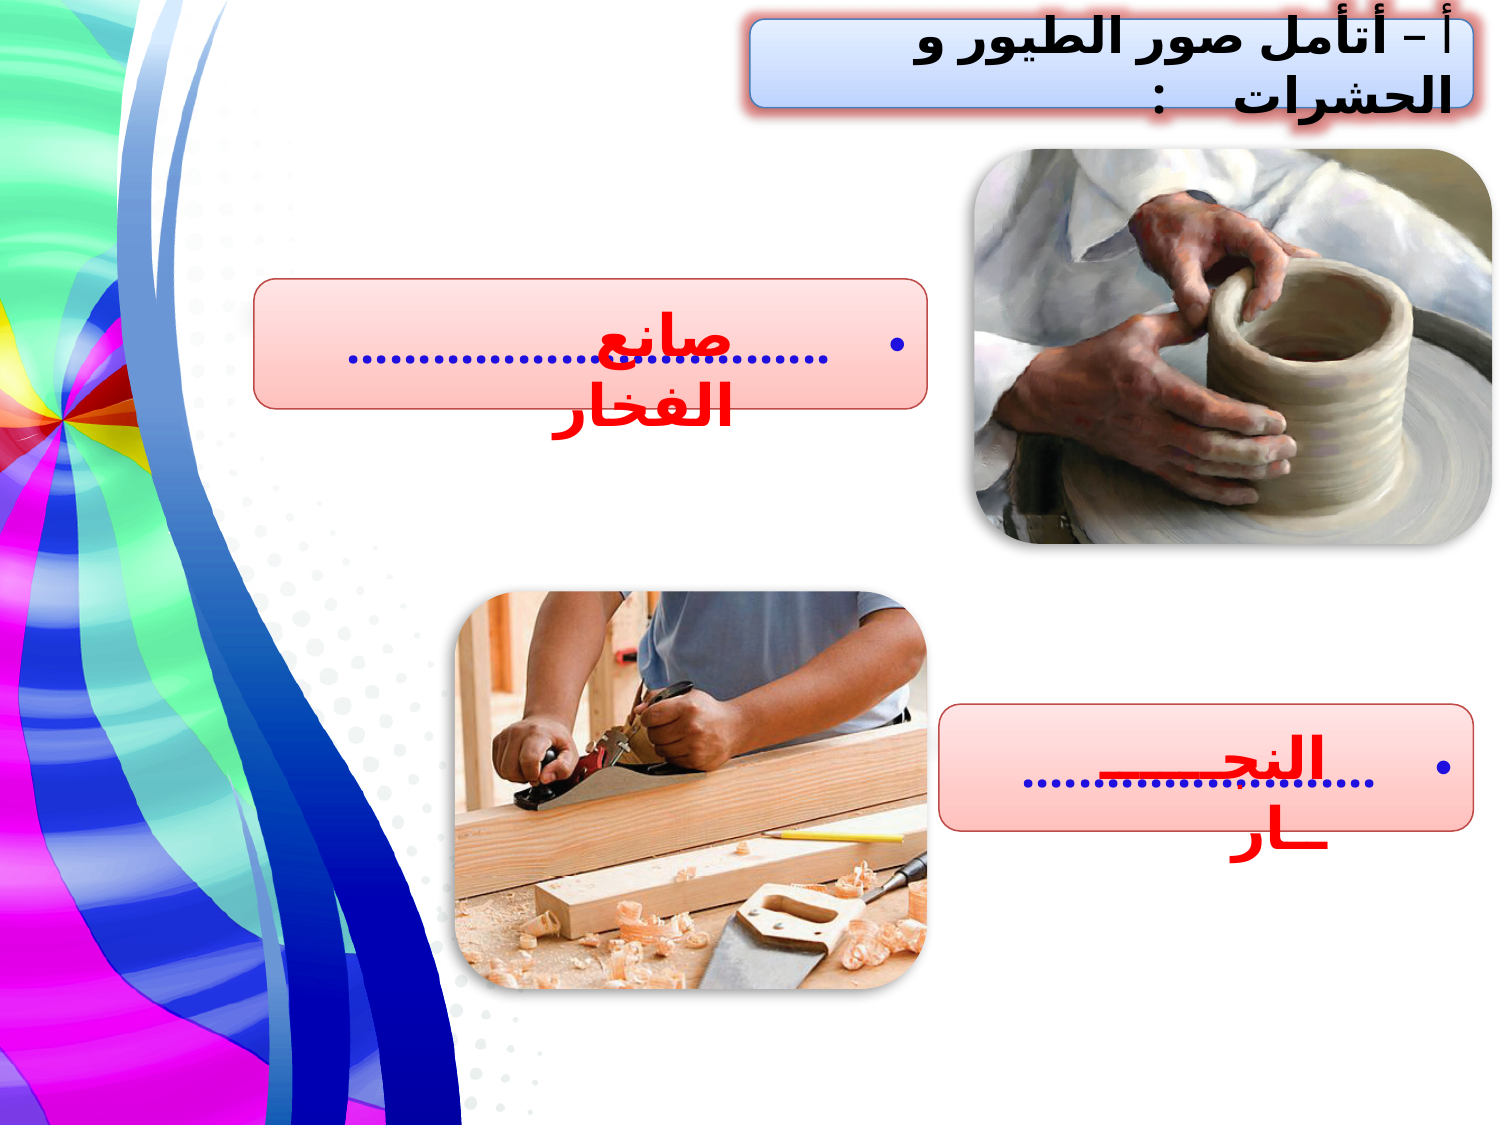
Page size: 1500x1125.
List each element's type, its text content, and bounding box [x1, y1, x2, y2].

text_box أ – أتأمل صور الطيور و الحشرات : [749, 18, 1475, 109]
text_box .................................. [253, 278, 928, 410]
picture [0, 0, 1500, 1125]
text_box صانع الفخار [478, 290, 750, 446]
text_box ......................... [938, 703, 1475, 832]
text_box النجــــــــار [1070, 714, 1343, 869]
